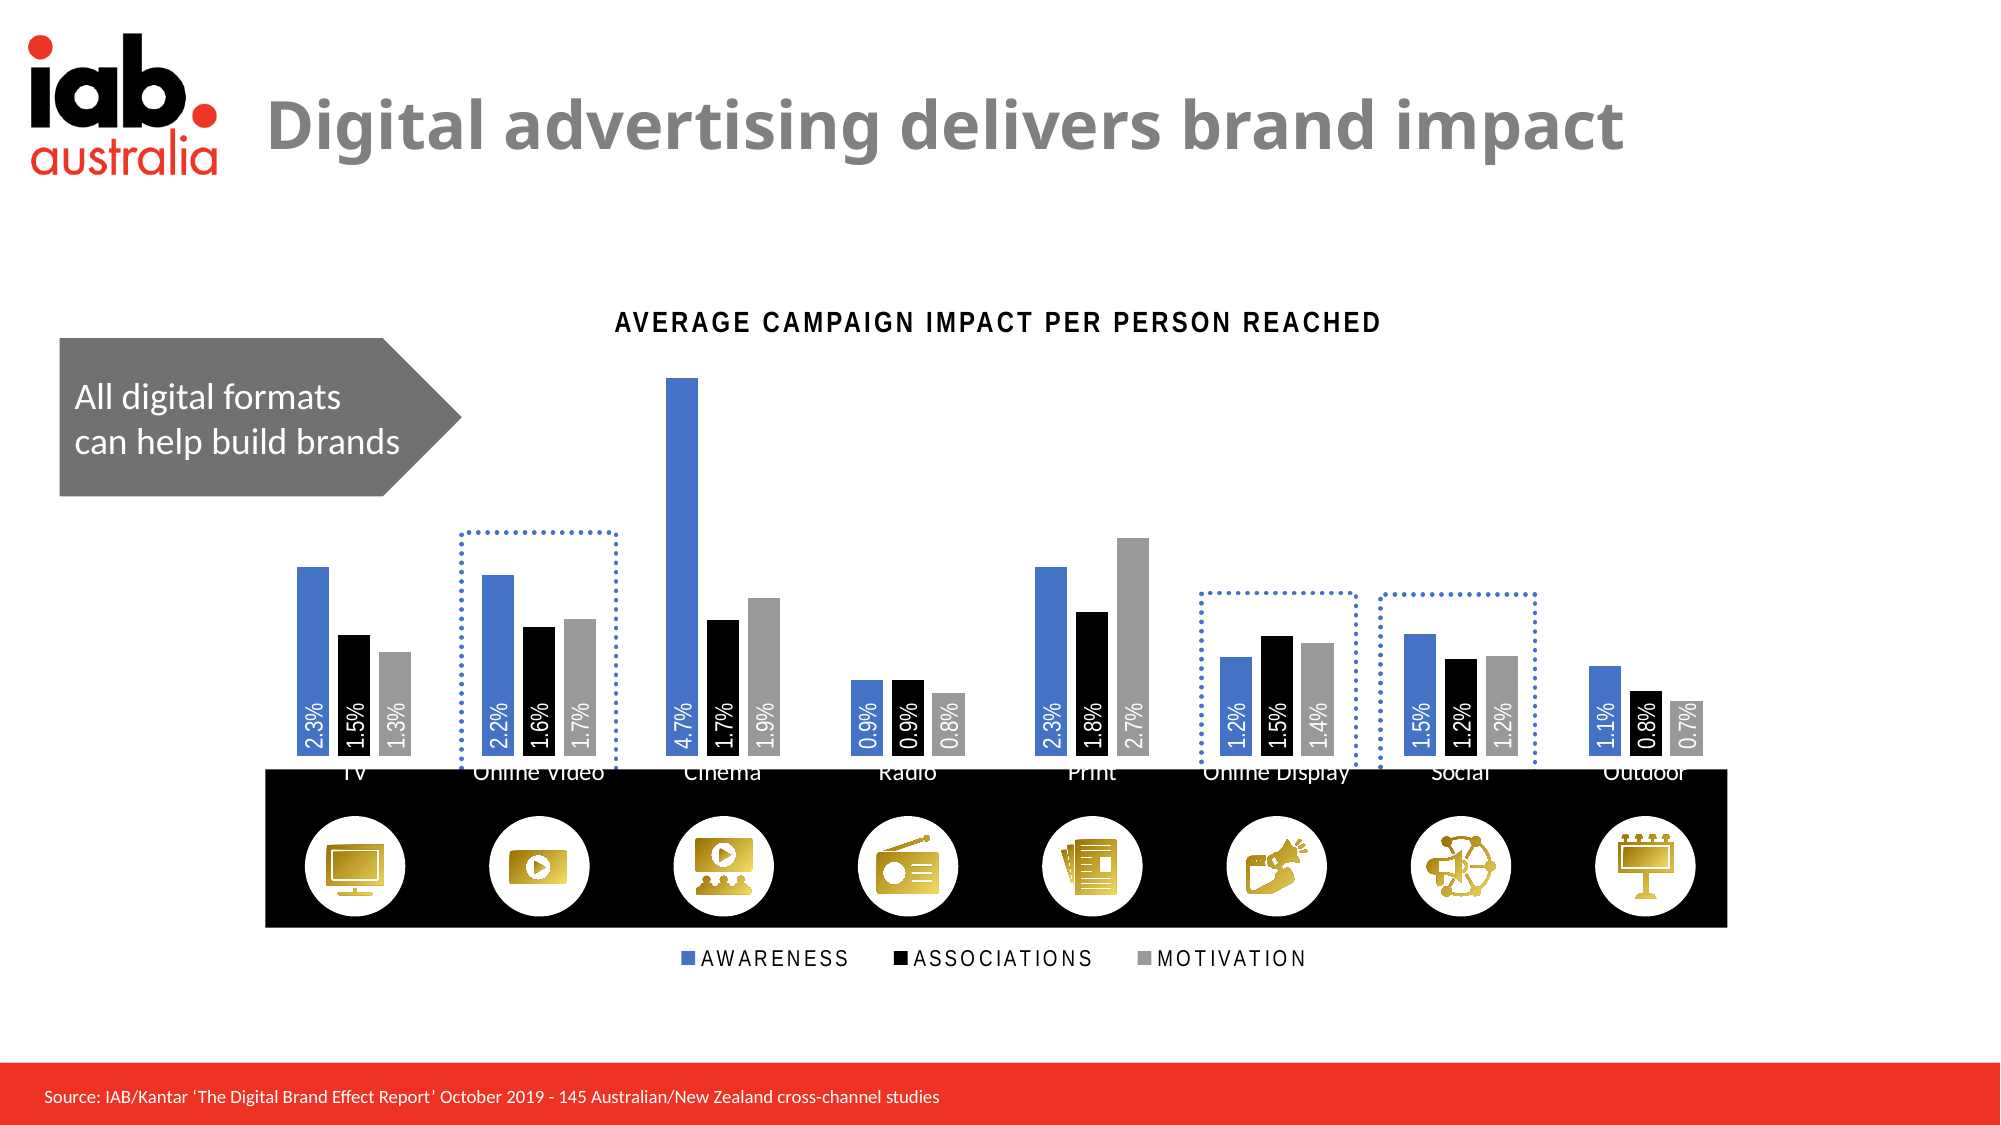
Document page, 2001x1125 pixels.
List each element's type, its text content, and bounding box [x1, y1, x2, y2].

title Digital advertising delivers brand impact [265, 92, 1964, 239]
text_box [489, 816, 590, 917]
text_box Source: IAB/Kantar ‘The Digital Brand Effect Report’ October 2019 - 145 Australian/New Zealand cross-channel studies [29, 1064, 1478, 1125]
text_box All digital formats can help build brands [58, 336, 238, 498]
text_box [857, 816, 959, 917]
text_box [673, 816, 774, 917]
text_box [1042, 816, 1143, 917]
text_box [1410, 816, 1512, 917]
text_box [304, 816, 406, 917]
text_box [1226, 816, 1327, 917]
text_box AVERAGE CAMPAIGN IMPACT PER PERSON REACHED [599, 295, 1396, 326]
chart [238, 326, 1761, 986]
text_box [1595, 816, 1696, 917]
picture [0, 0, 2000, 1125]
